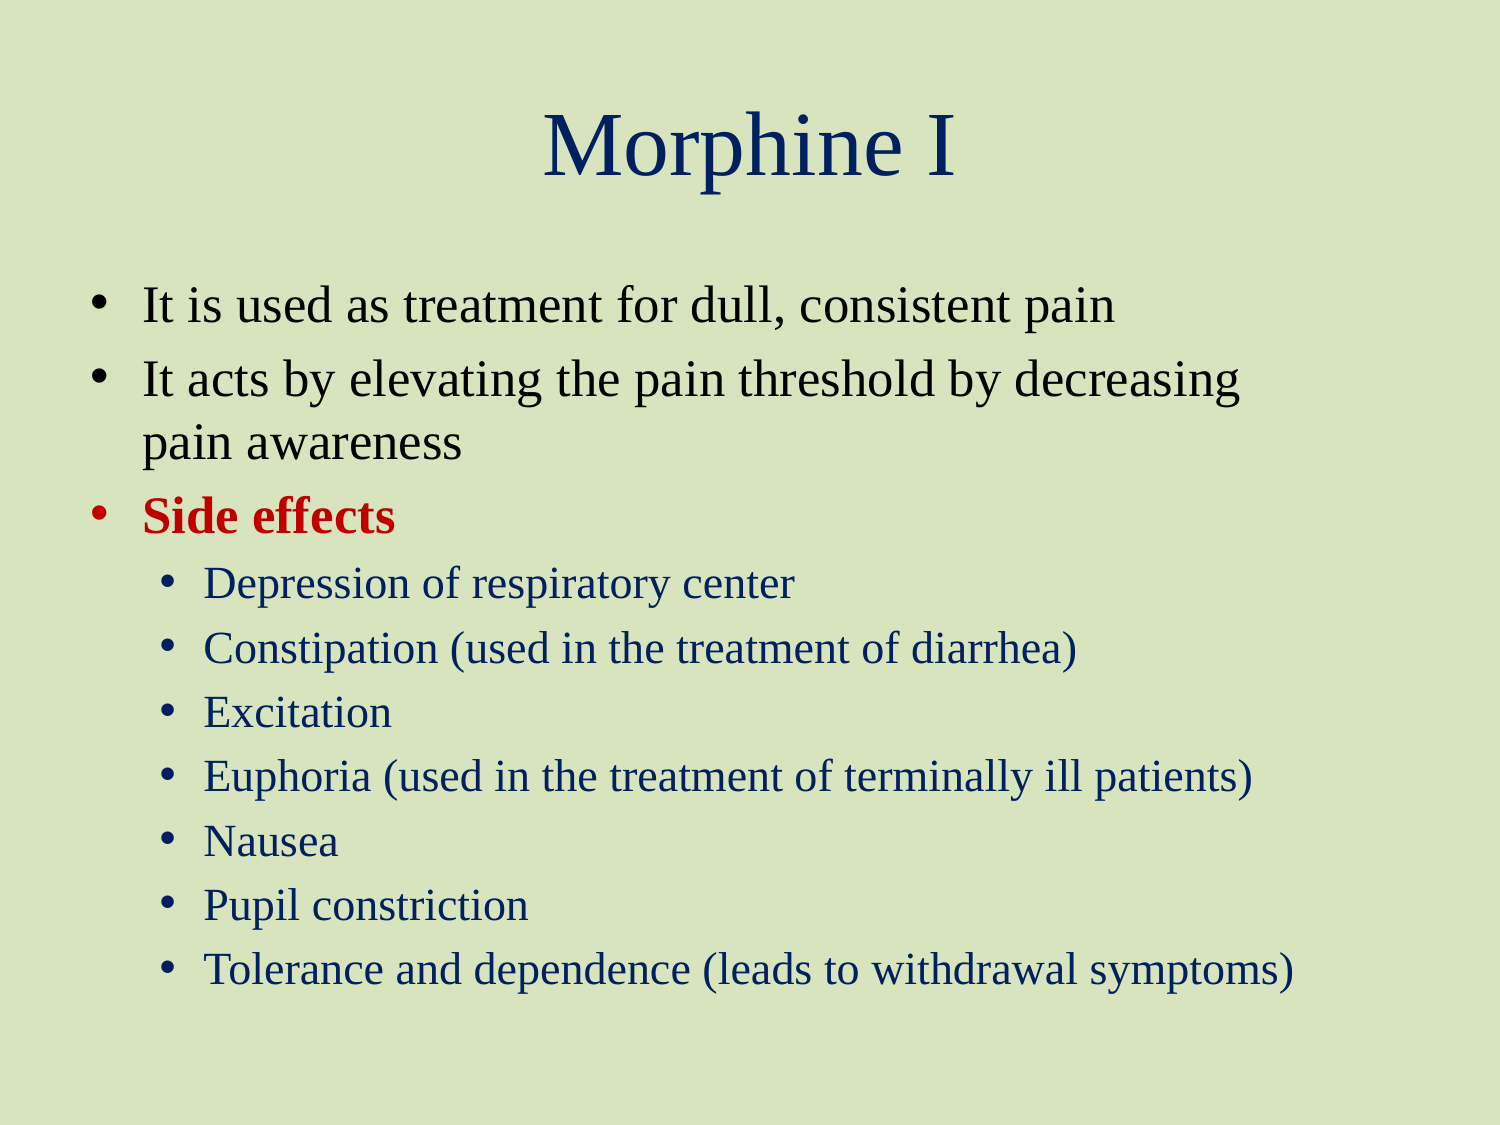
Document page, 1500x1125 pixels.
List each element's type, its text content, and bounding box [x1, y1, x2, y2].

list It is used as treatment for dull, consistent pain It acts by elevating the pain threshold by decreasing pain awareness Side effects Depression of respiratory center Constipation (used in the treatment of diarrhea) Excitation Euphoria (used in the treatment of terminally ill patients) Nausea Pupil constriction Tolerance and dependence (leads to withdrawal symptoms) [75, 262, 1425, 1005]
title Morphine I [75, 45, 1425, 233]
